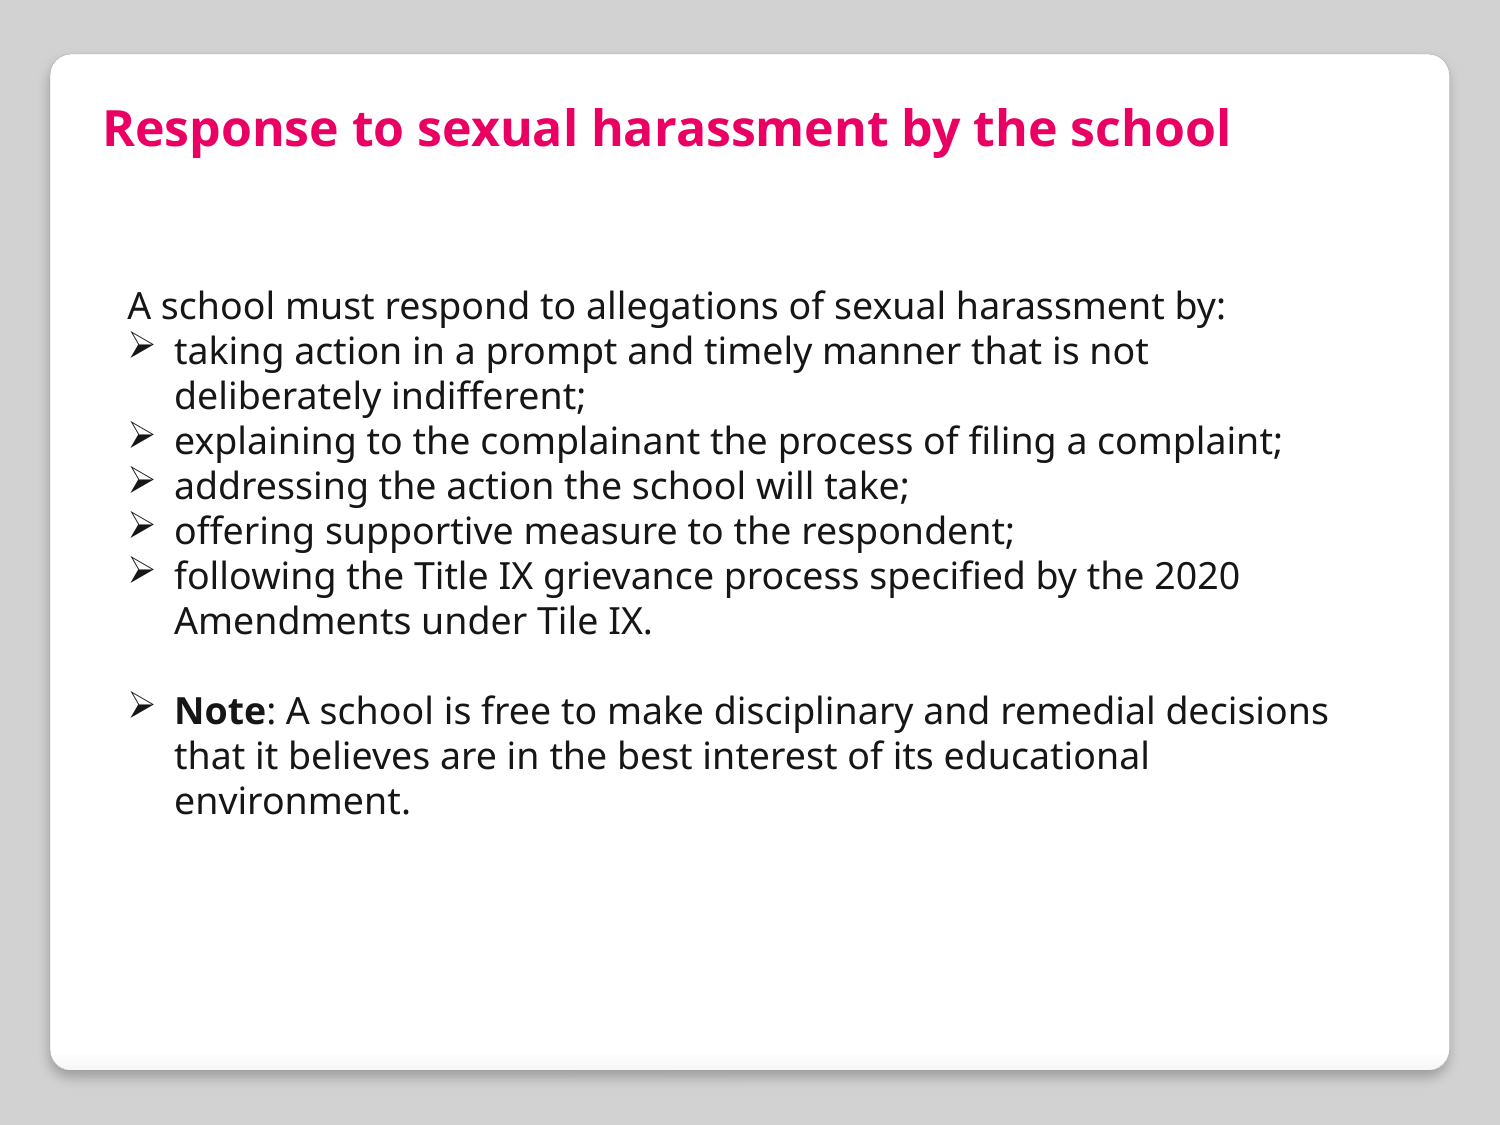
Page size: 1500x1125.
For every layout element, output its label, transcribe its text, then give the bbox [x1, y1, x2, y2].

text_box A school must respond to allegations of sexual harassment by: taking action in a prompt and timely manner that is not deliberately indifferent; explaining to the complainant the process of filing a complaint; addressing the action the school will take; offering supportive measure to the respondent; following the Title IX grievance process specified by the 2020 Amendments under Tile IX. Note: A school is free to make disciplinary and remedial decisions that it believes are in the best interest of its educational environment. [112, 274, 1375, 920]
text_box Response to sexual harassment by the school [87, 89, 1400, 164]
